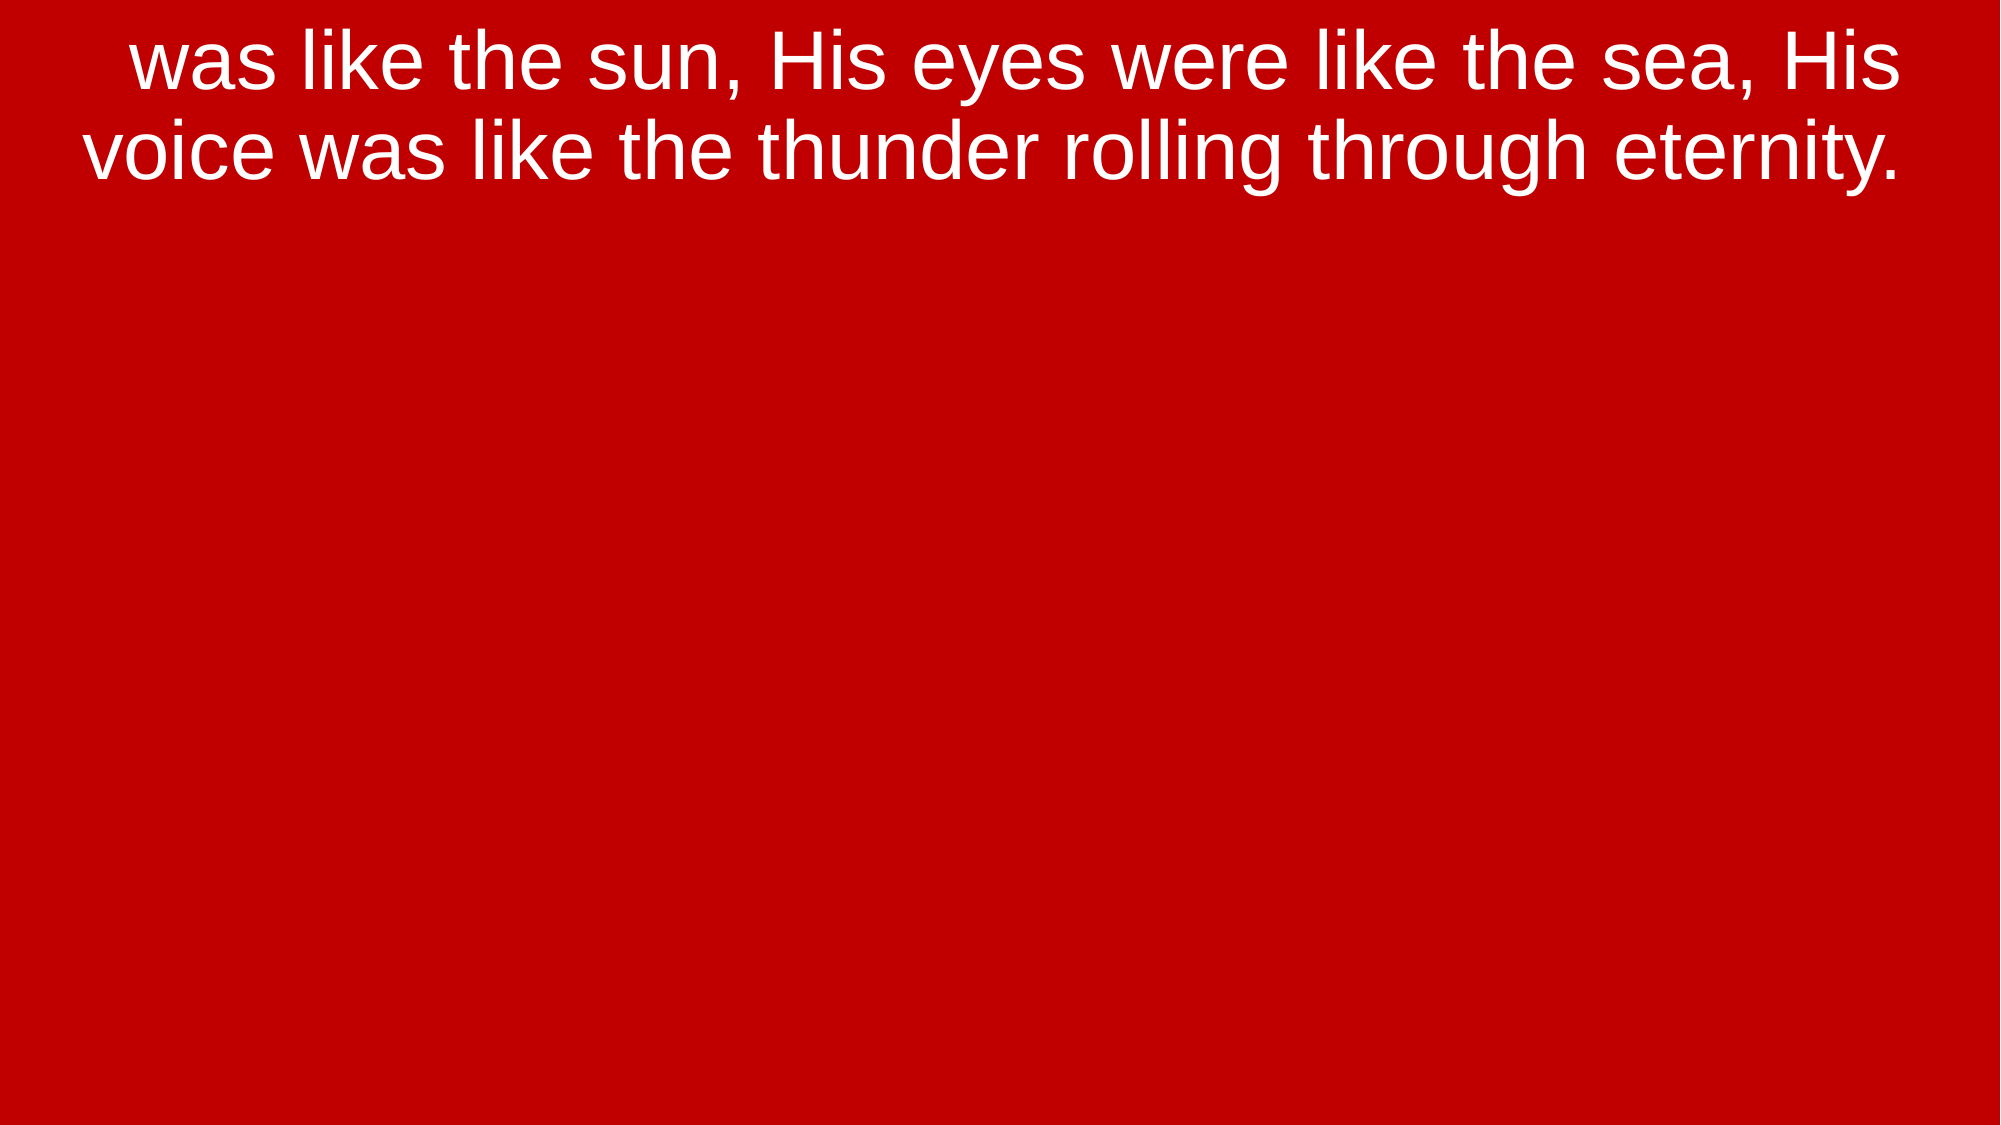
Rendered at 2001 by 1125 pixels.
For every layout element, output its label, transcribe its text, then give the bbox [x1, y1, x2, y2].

list was like the sun, His eyes were like the sea, His voice was like the thunder rolling through eternity. [10, 9, 2000, 784]
